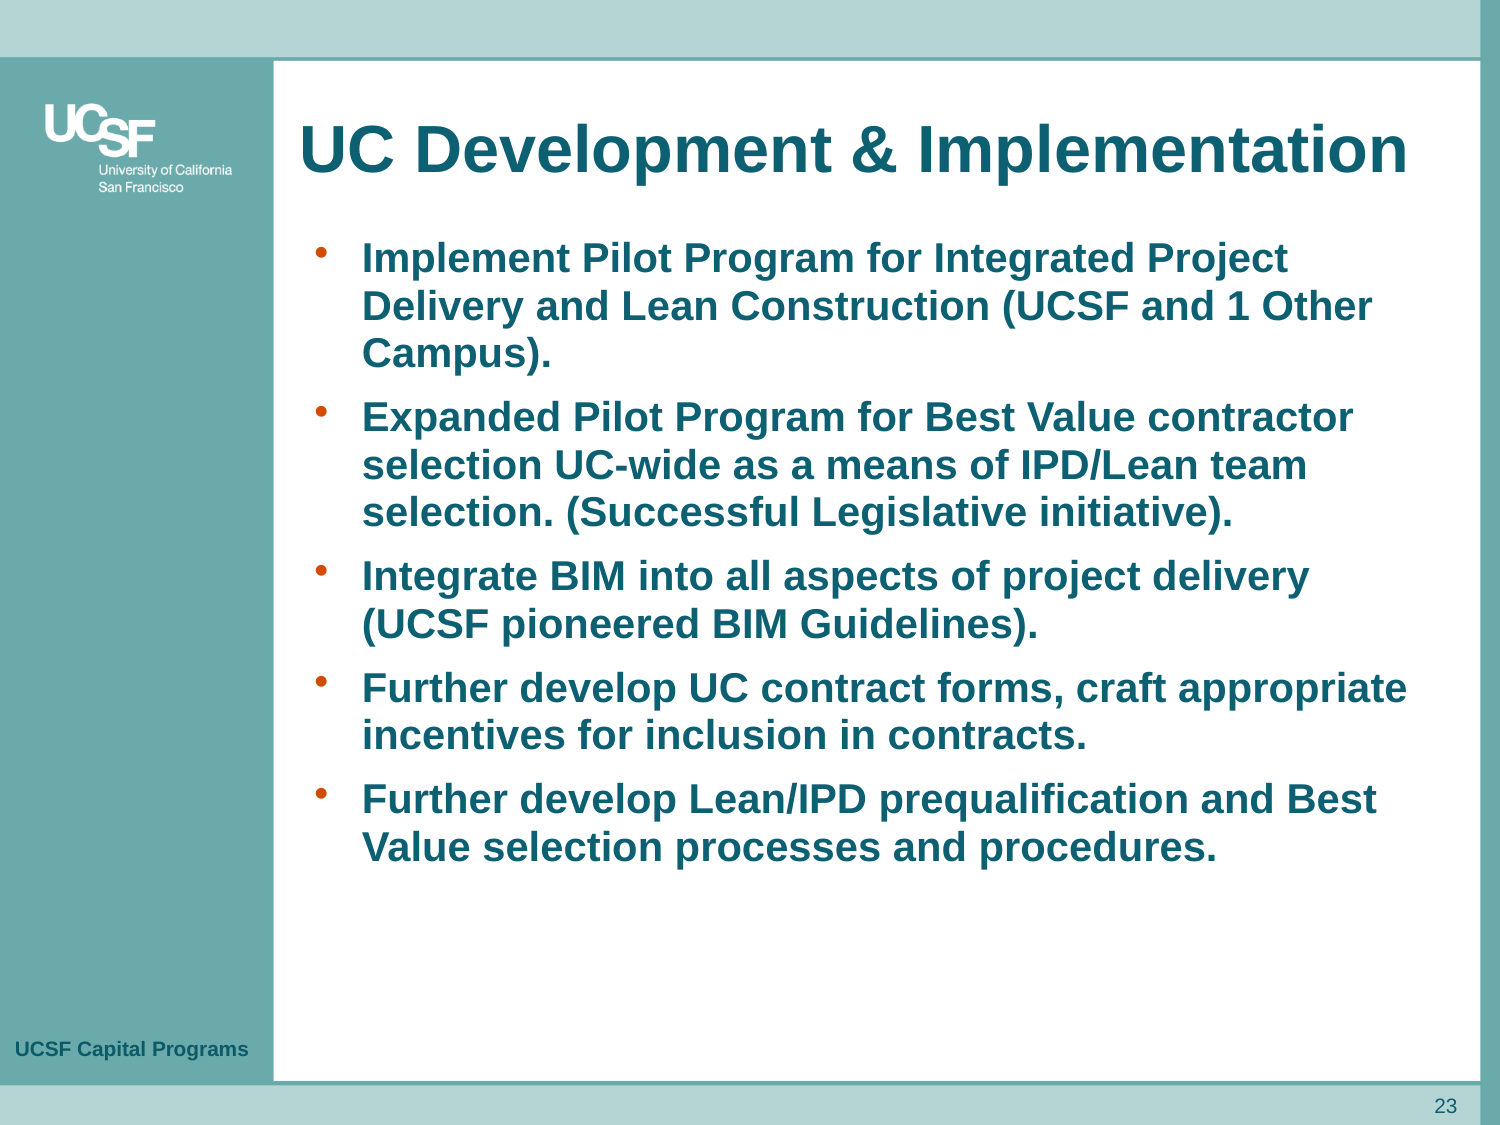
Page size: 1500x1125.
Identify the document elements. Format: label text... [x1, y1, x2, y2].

title UC Development & Implementation [283, 78, 1474, 221]
picture [0, 0, 1500, 1125]
slide_number 23 [1387, 1084, 1473, 1125]
list Implement Pilot Program for Integrated Project Delivery and Lean Construction (UCSF and 1 Other Campus). Expanded Pilot Program for Best Value contractor selection UC-wide as a means of IPD/Lean team selection. (Successful Legislative initiative). Integrate BIM into all aspects of project delivery (UCSF pioneered BIM Guidelines). Further develop UC contract forms, craft appropriate incentives for inclusion in contracts. Further develop Lean/IPD prequalification and Best Value selection processes and procedures. [299, 226, 1446, 1060]
